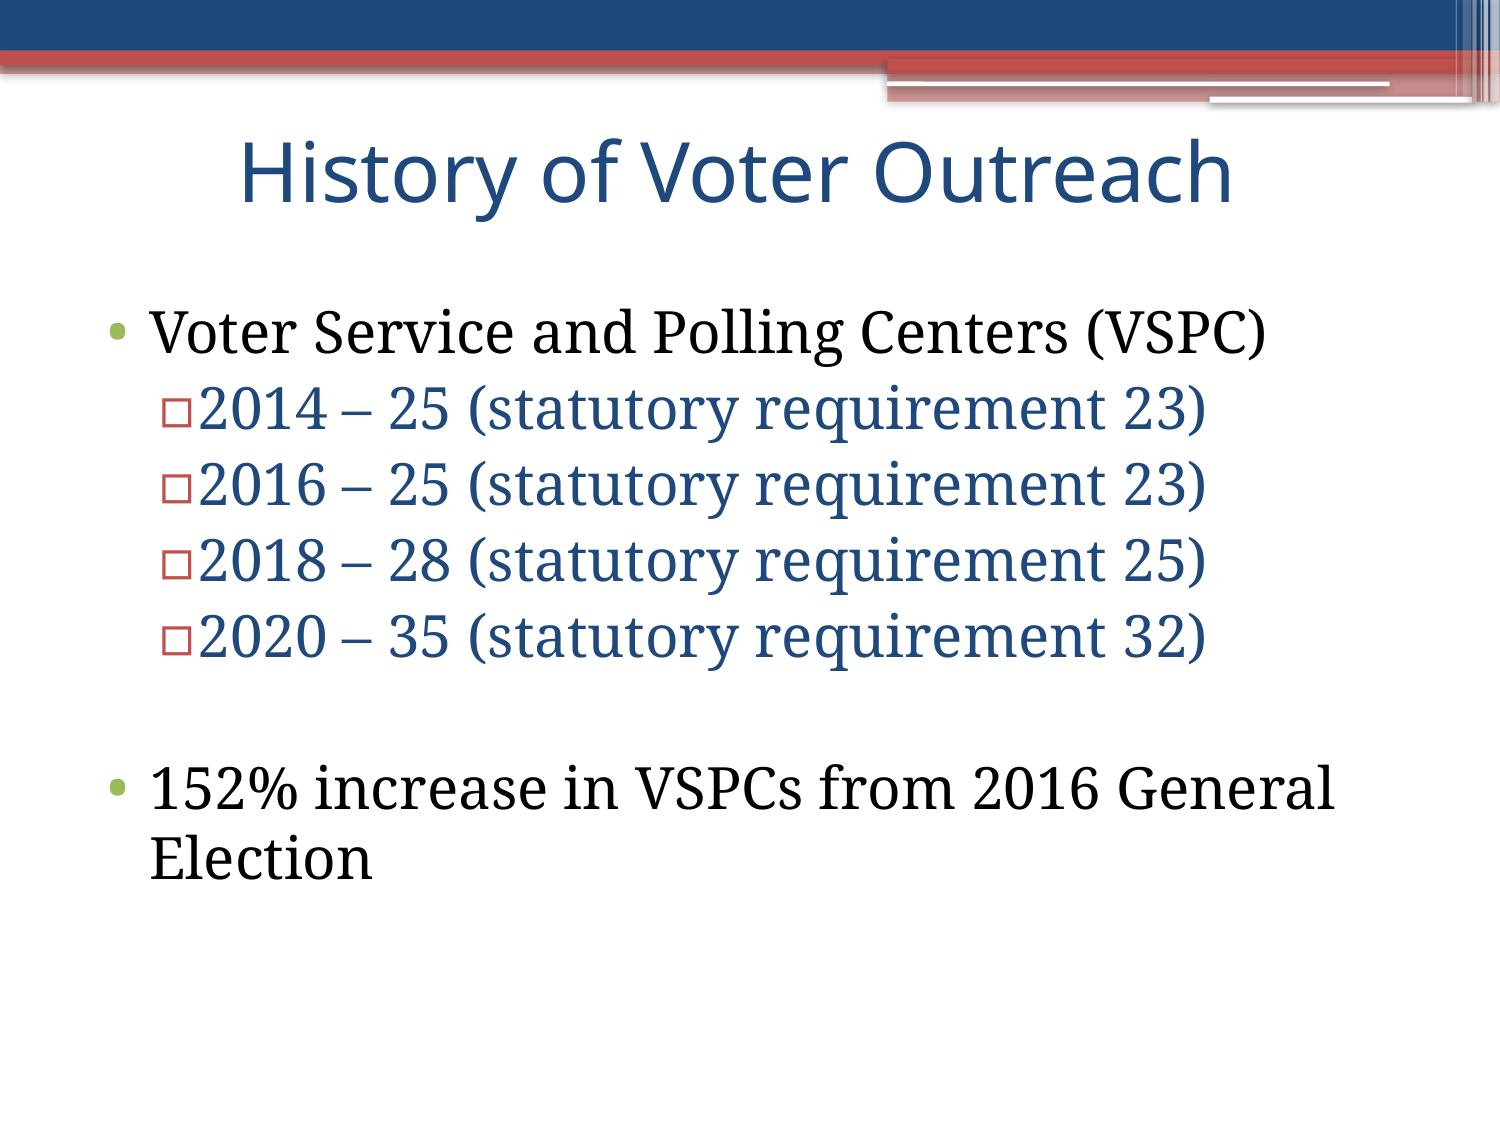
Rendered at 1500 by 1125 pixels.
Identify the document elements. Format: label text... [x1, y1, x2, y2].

list Voter Service and Polling Centers (VSPC) 2014 – 25 (statutory requirement 23) 2016 – 25 (statutory requirement 23) 2018 – 28 (statutory requirement 25) 2020 – 35 (statutory requirement 32) 152% increase in VSPCs from 2016 General Election [75, 287, 1425, 1079]
title History of Voter Outreach [62, 99, 1413, 238]
